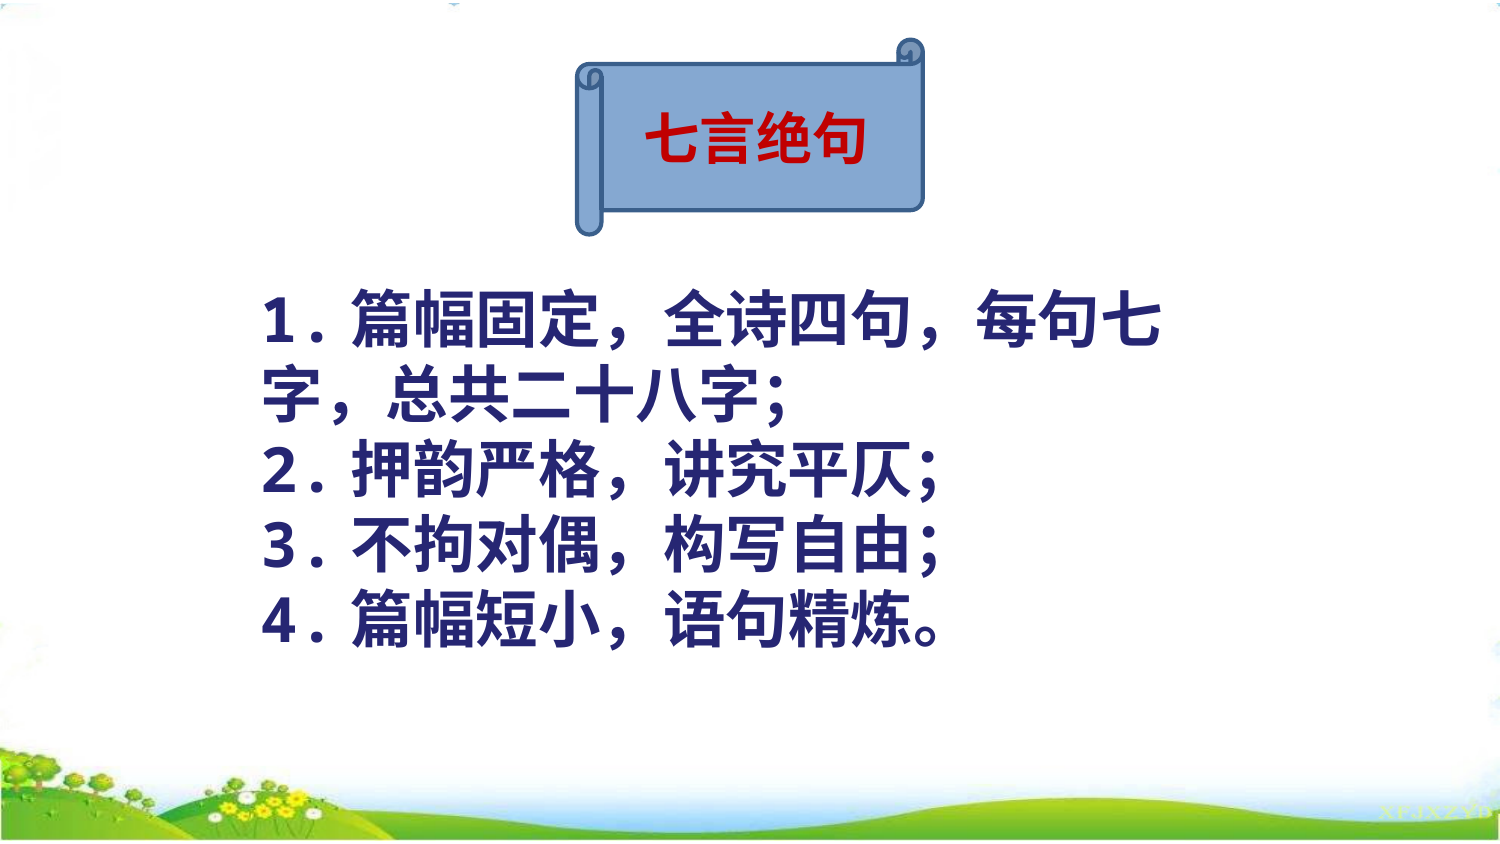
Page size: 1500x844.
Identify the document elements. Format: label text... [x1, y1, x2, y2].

picture [0, 3, 1500, 841]
text_box 1.篇幅固定，全诗四句，每句七字，总共二十八字； 2.押韵严格，讲究平仄； 3.不拘对偶，构写自由； 4.篇幅短小，语句精炼。 [246, 272, 1272, 663]
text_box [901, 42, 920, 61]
text_box 七言绝句 [574, 37, 925, 237]
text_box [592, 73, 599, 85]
